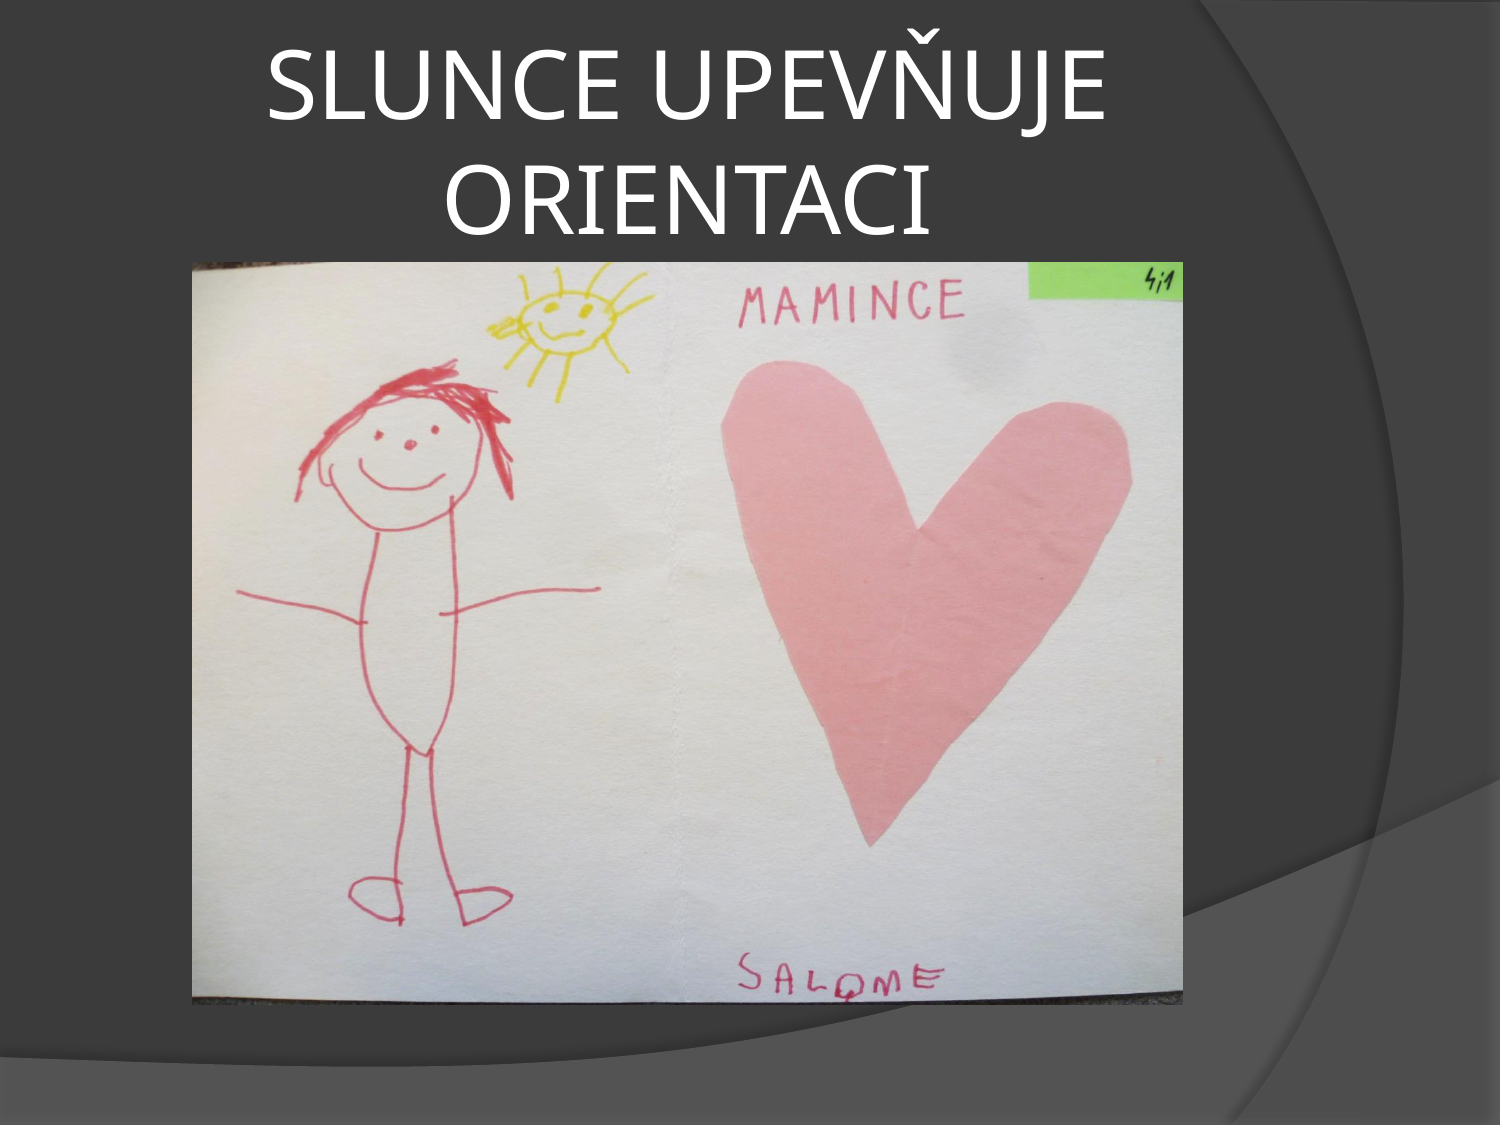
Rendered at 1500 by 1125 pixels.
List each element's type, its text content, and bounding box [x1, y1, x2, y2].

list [192, 262, 1183, 1006]
title Slunce upevňuje orientaci [75, 45, 1300, 233]
